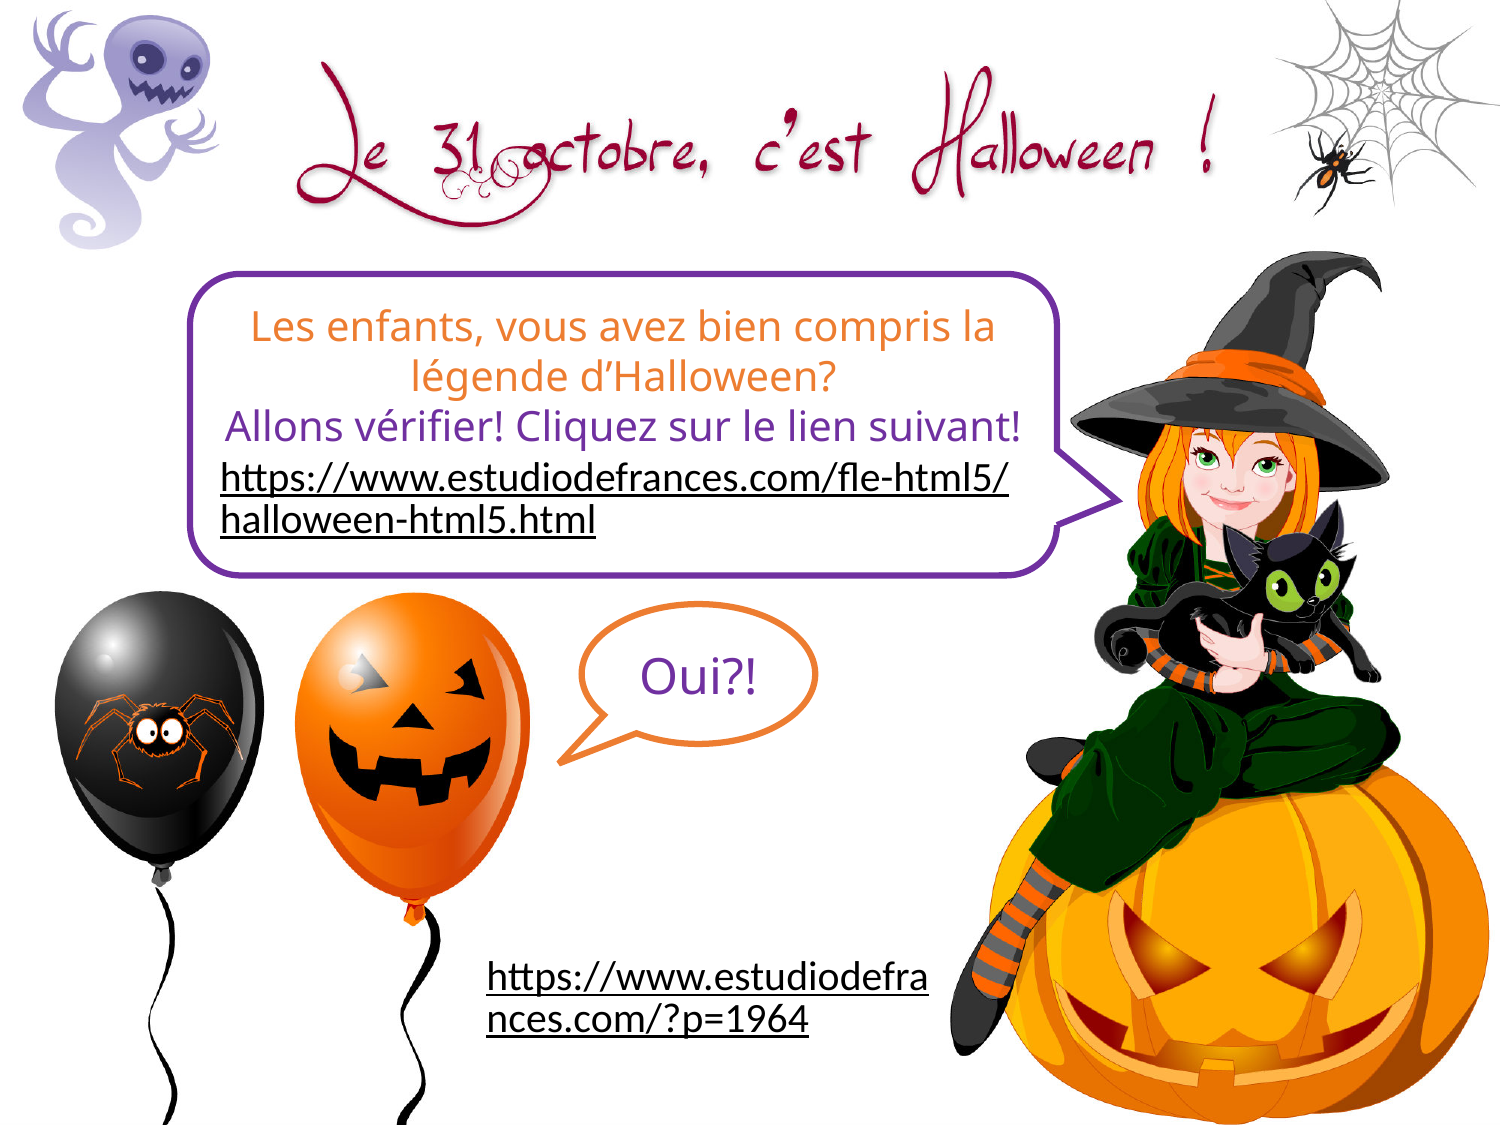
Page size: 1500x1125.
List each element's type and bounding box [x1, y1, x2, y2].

text_box [0, 0, 1500, 1125]
